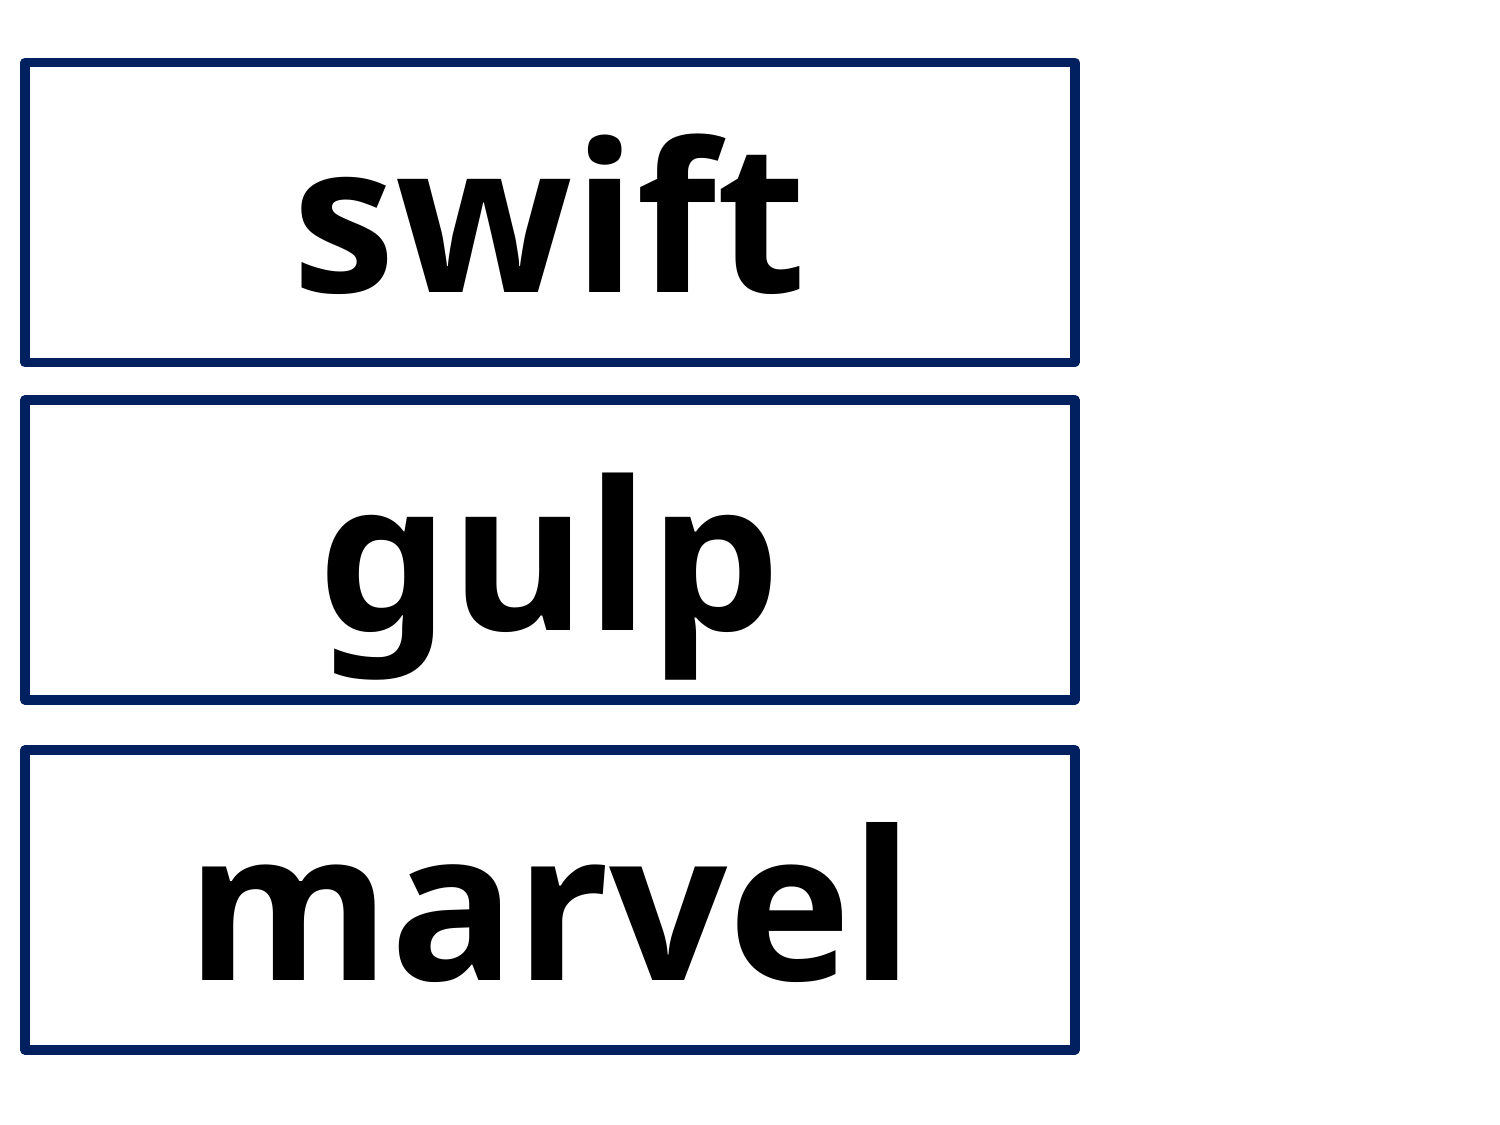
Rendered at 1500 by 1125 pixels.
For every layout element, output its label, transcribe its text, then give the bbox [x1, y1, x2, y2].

text_box gulp [24, 399, 1075, 700]
text_box marvel [24, 749, 1075, 1050]
text_box swift [24, 62, 1075, 363]
